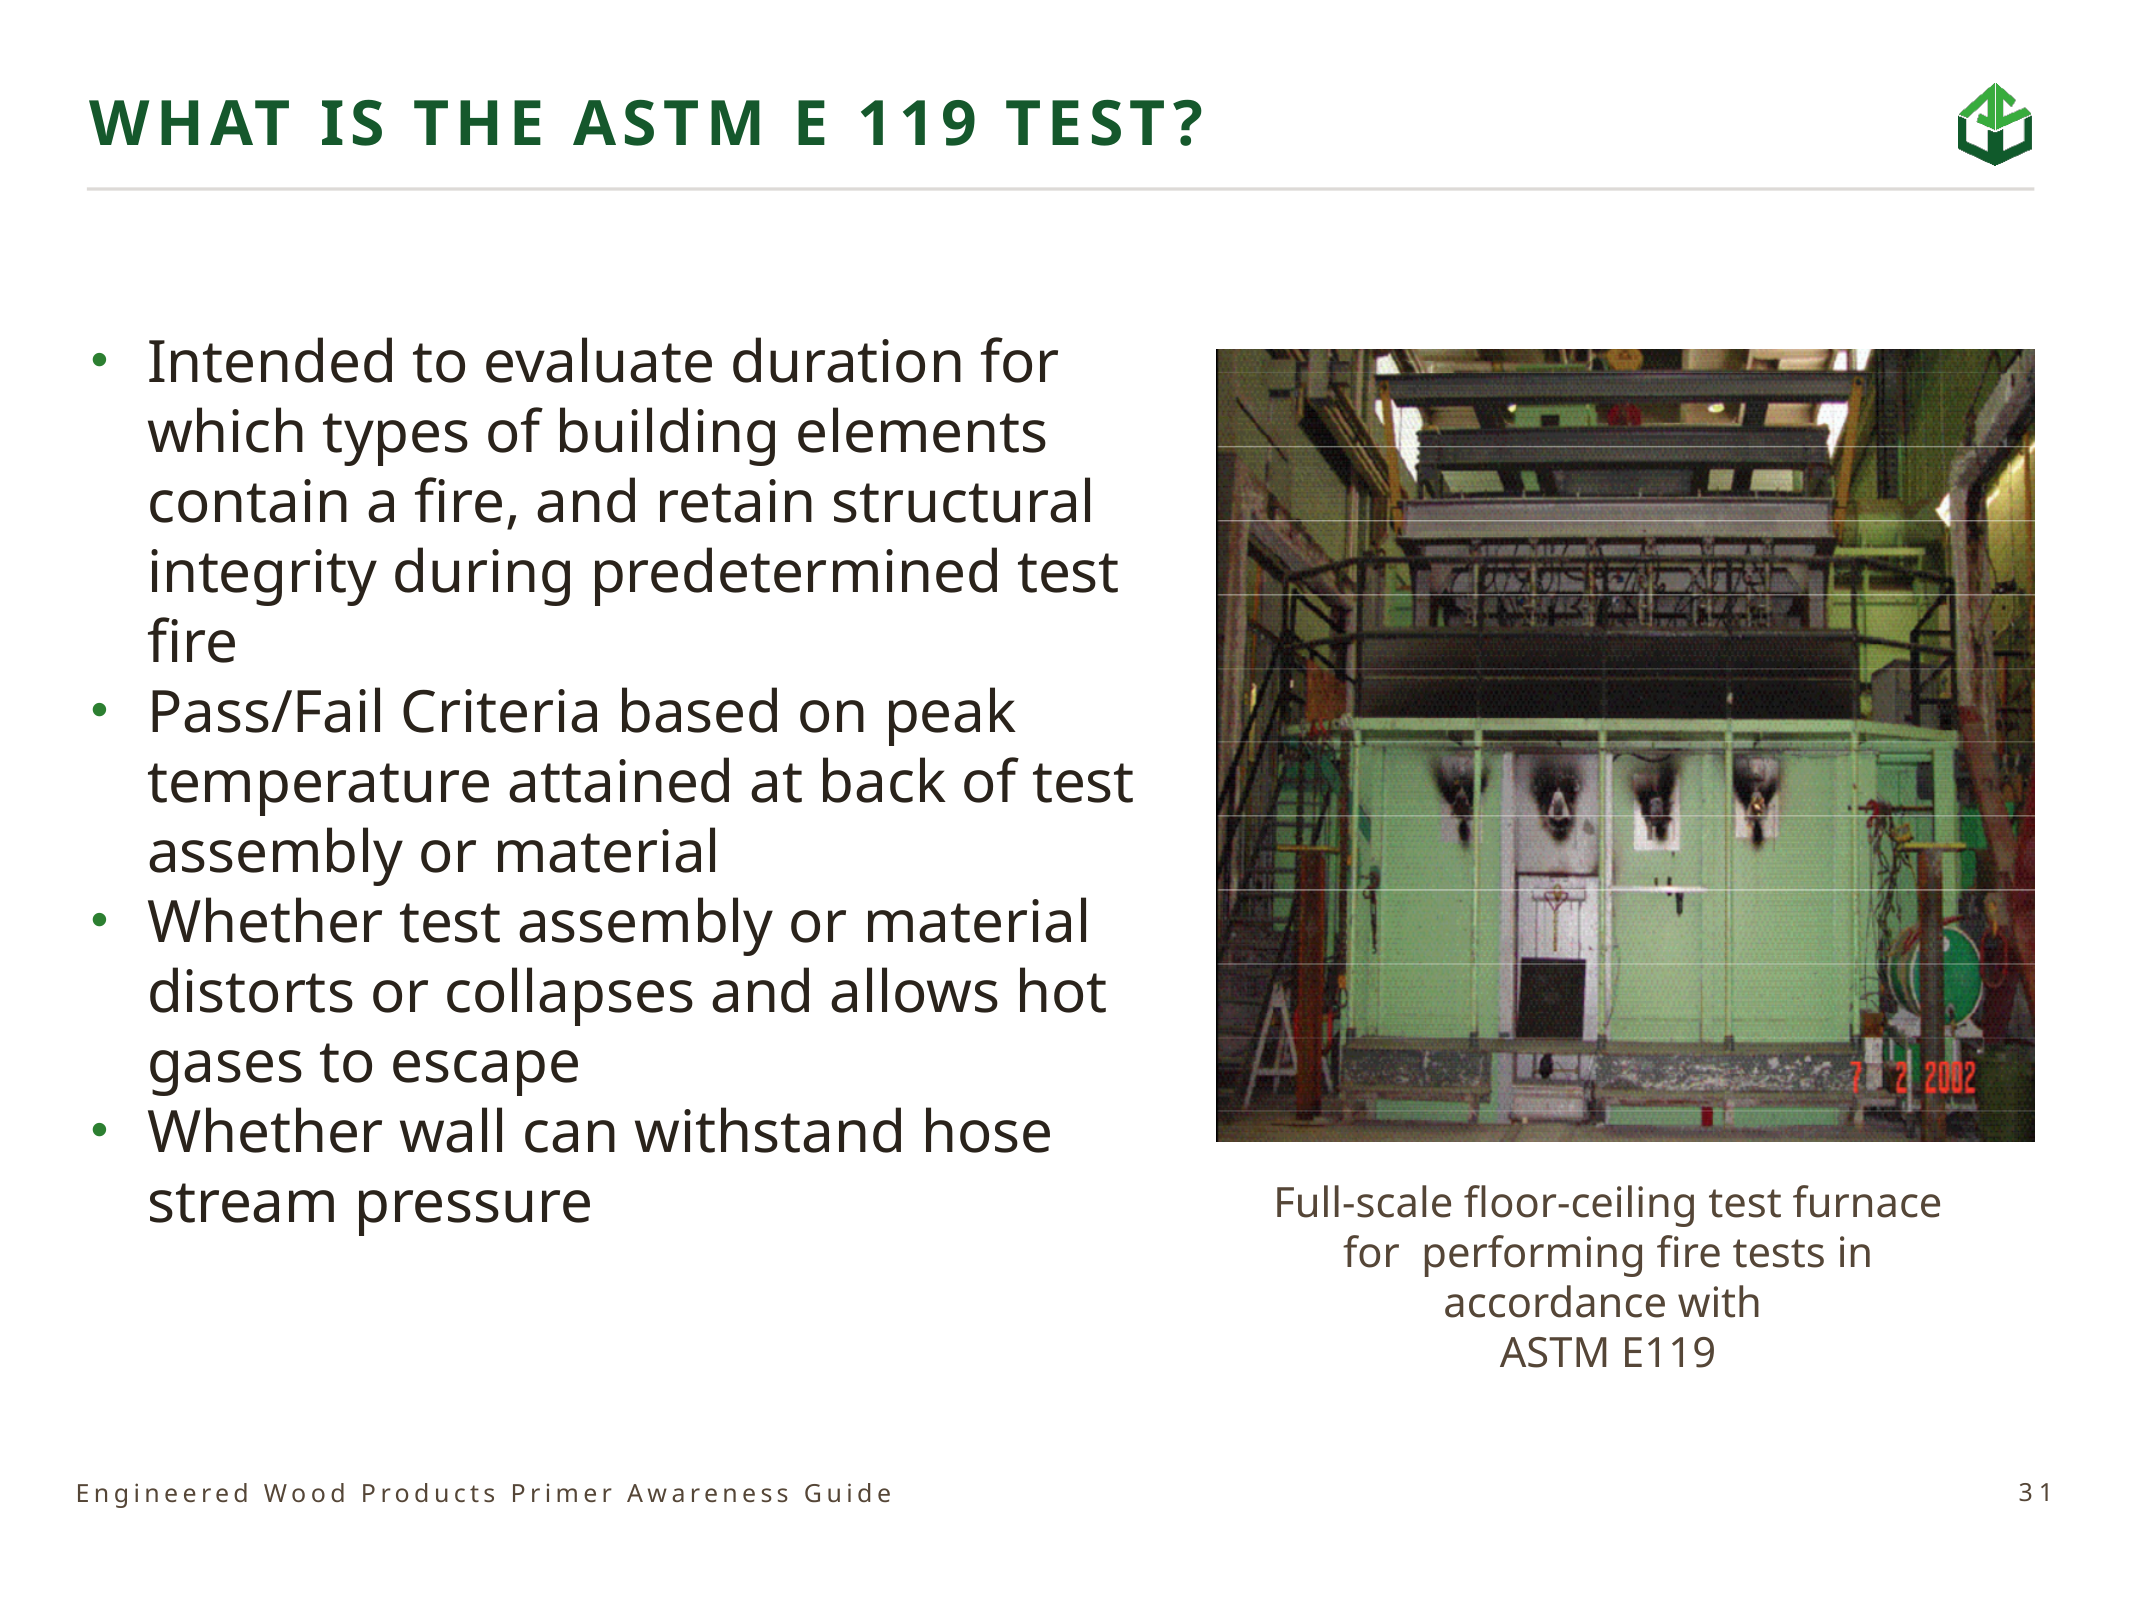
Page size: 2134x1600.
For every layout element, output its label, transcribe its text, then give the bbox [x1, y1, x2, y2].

title What is the ASTM E 119 Test? [74, 37, 1915, 166]
text_box Full-scale floor-ceiling test furnace for performing fire tests in accordance with ASTM E119 [1231, 1167, 1985, 1384]
list Intended to evaluate duration for which types of building elements contain a fire, and retain structural integrity during predetermined test fire Pass/Fail Criteria based on peak temperature attained at back of test assembly or material Whether test assembly or material distorts or collapses and allows hot gases to escape Whether wall can withstand hose stream pressure [74, 417, 1200, 1142]
picture [1958, 83, 2035, 166]
picture [1216, 349, 2035, 1142]
